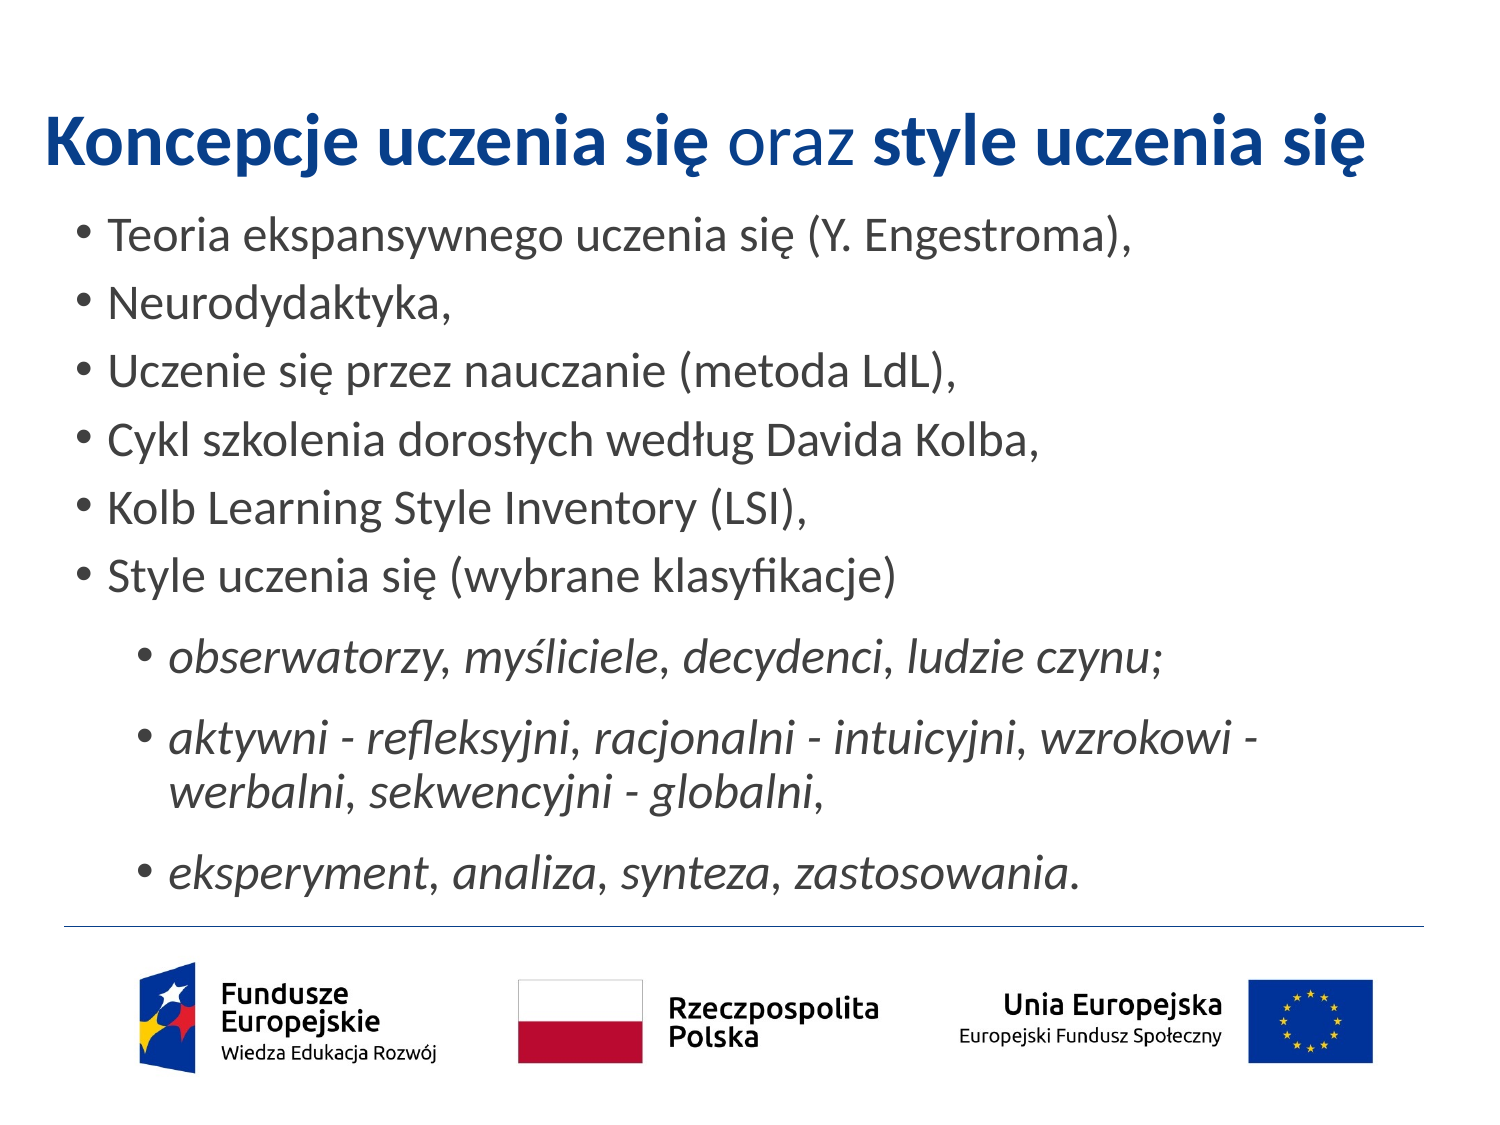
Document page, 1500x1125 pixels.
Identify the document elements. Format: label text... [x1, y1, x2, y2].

picture [112, 934, 1400, 1101]
title Koncepcje uczenia się oraz style uczenia się [37, 0, 1389, 188]
list Teoria ekspansywnego uczenia się (Y. Engestroma), Neurodydaktyka, Uczenie się przez nauczanie (metoda LdL), Cykl szkolenia dorosłych według Davida Kolba, Kolb Learning Style Inventory (LSI), Style uczenia się (wybrane klasyfikacje) obserwatorzy, myśliciele, decydenci, ludzie czynu; aktywni - refleksyjni, racjonalni - intuicyjni, wzrokowi - werbalni, sekwencyjni - globalni, eksperyment, analiza, synteza, zastosowania. [67, 193, 1427, 833]
